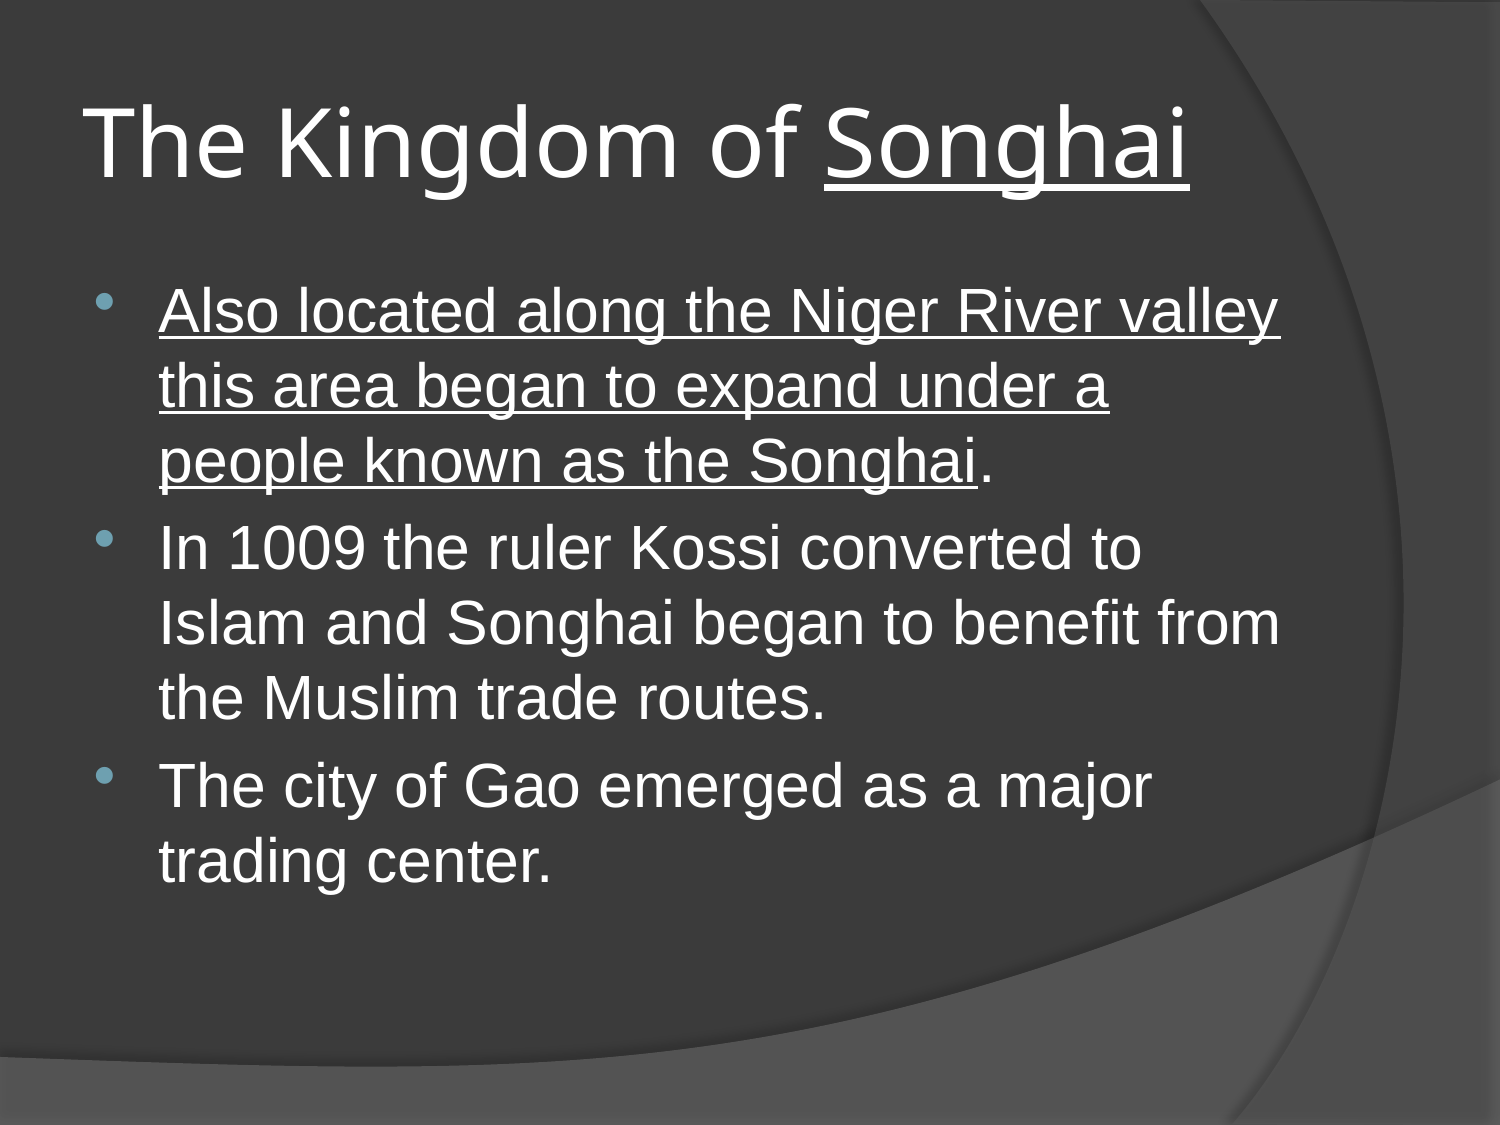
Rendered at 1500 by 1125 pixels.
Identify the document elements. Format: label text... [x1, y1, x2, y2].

title The Kingdom of Songhai [74, 44, 1301, 233]
list Also located along the Niger River valley this area began to expand under a people known as the Songhai. In 1009 the ruler Kossi converted to Islam and Songhai began to benefit from the Muslim trade routes. The city of Gao emerged as a major trading center. [74, 262, 1301, 1006]
